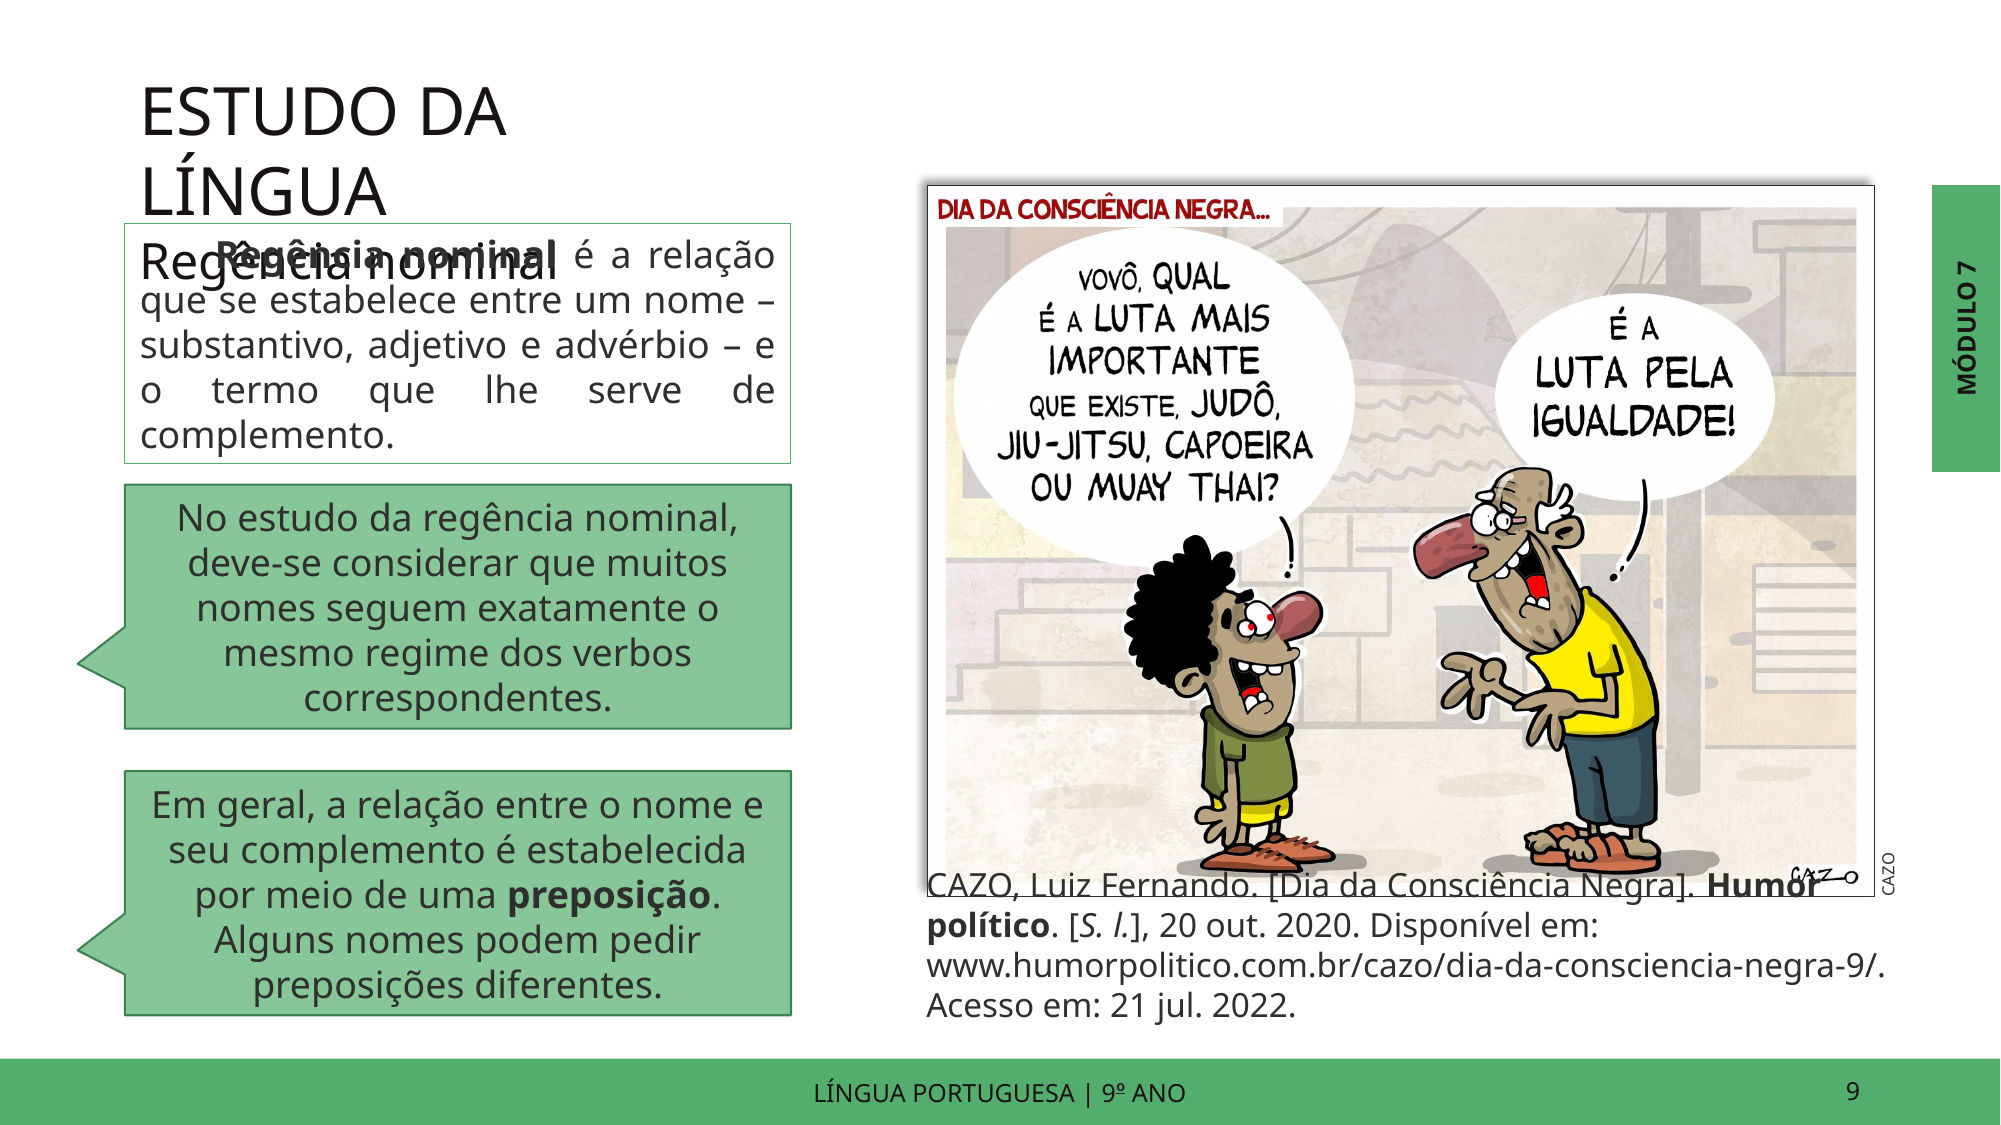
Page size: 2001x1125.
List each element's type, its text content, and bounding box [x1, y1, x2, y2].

picture [926, 185, 1875, 897]
text_box No estudo da regência nominal, deve-se considerar que muitos nomes seguem exatamente o mesmo regime dos verbos correspondentes. [76, 483, 793, 730]
text_box ESTUDO DA LÍNGUA Regência nominal [125, 61, 772, 223]
text_box CAZO [1877, 385, 1898, 897]
text_box Regência nominal é a relação que se estabelece entre um nome – substantivo, adjetivo e advérbio – e o termo que lhe serve de complemento. [124, 223, 791, 464]
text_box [1932, 185, 2000, 472]
text_box [0, 1057, 2000, 1125]
text_box 9 [1412, 1064, 1875, 1121]
text_box LÍNGUA PORTUGUESA | 9o ANO [662, 1064, 1338, 1121]
text_box CAZO, Luiz Fernando. [Dia da Consciência Negra]. Humor político. [S. l.], 20 out. 2020. Disponível em: www.humorpolitico.com.br/cazo/dia-da-consciencia-negra-9/. Acesso em: 21 jul. 2022. [926, 858, 1899, 1030]
text_box Em geral, a relação entre o nome e seu complemento é estabelecida por meio de uma preposição. Alguns nomes podem pedir preposições diferentes. [76, 770, 793, 1017]
